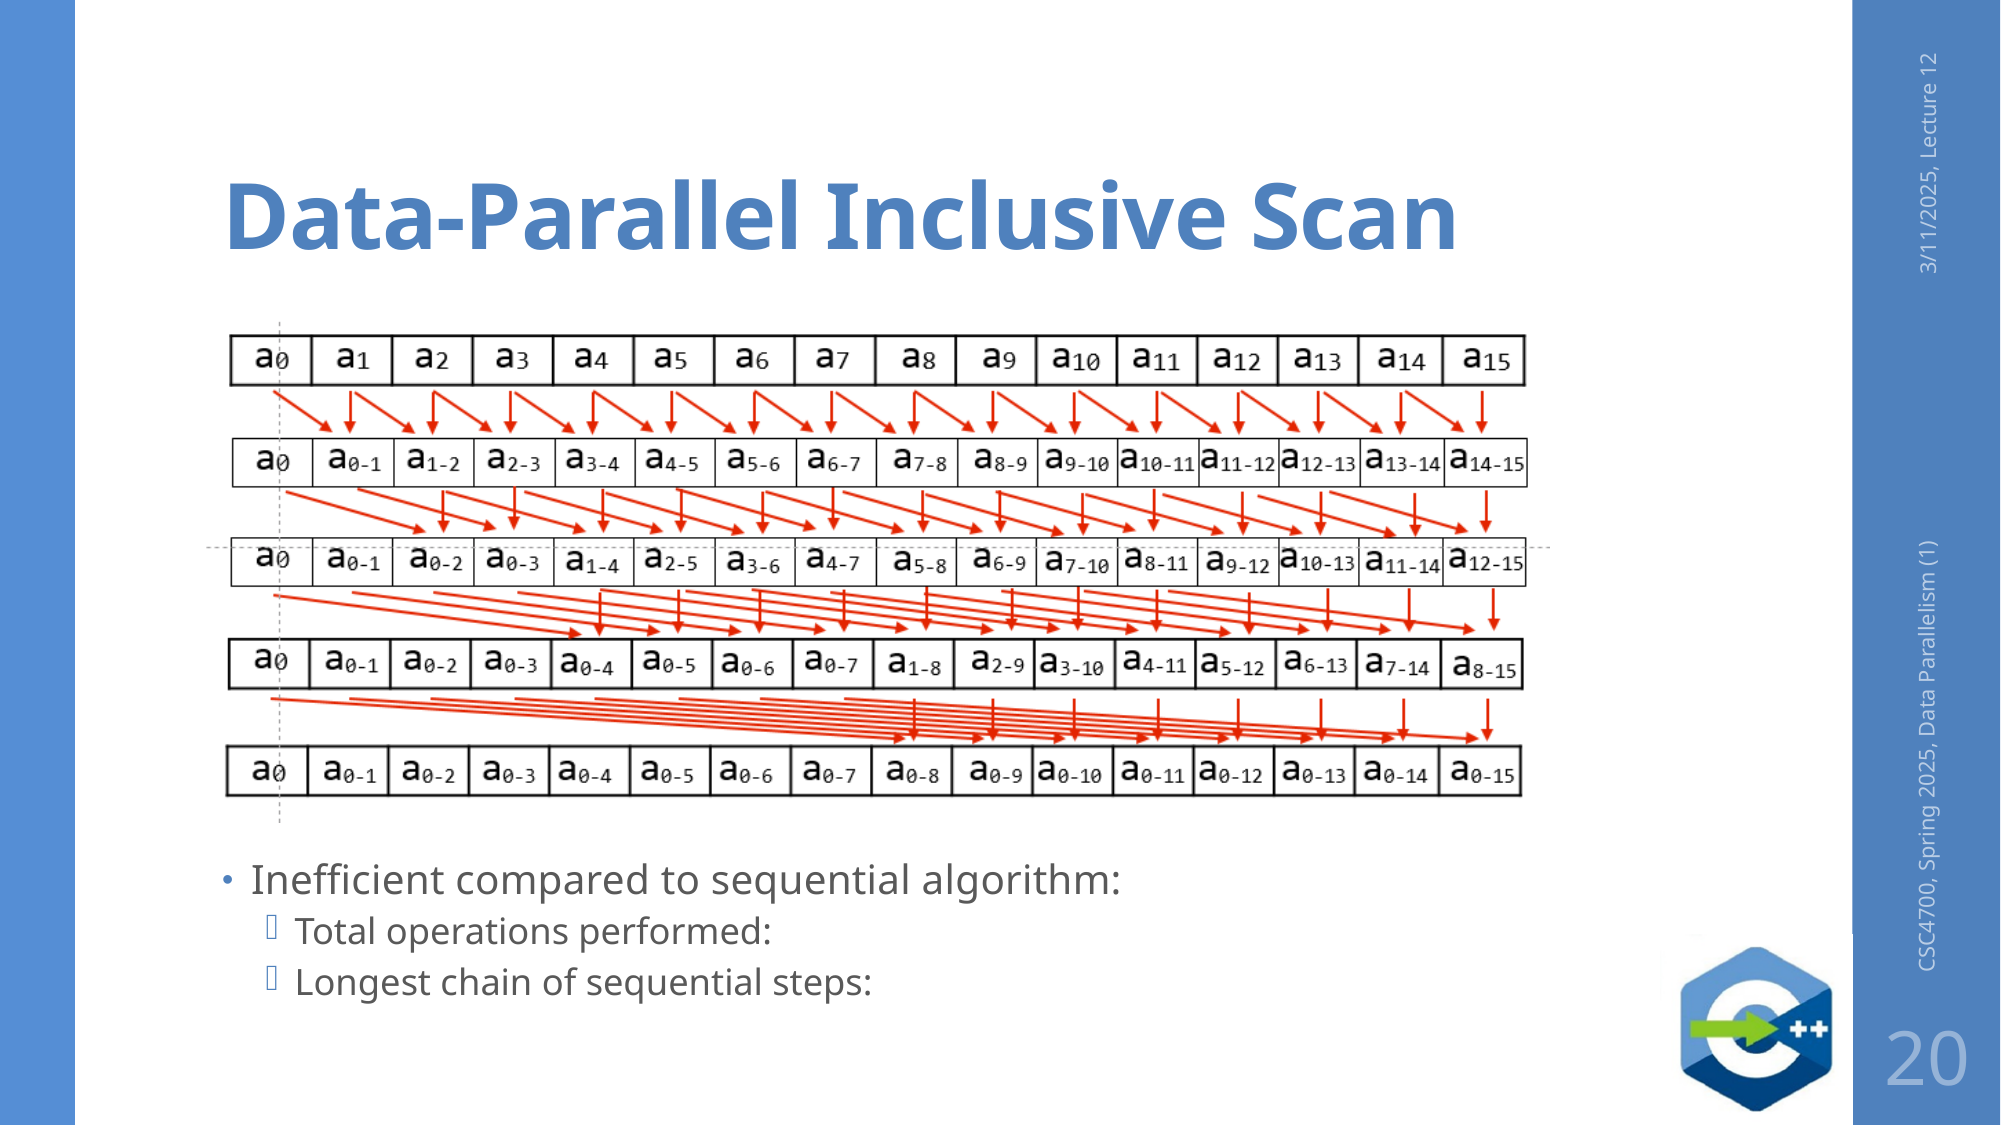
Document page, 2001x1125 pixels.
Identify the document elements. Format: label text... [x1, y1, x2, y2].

title Data-Parallel Inclusive Scan [206, 48, 1797, 278]
picture [1660, 934, 1853, 1125]
slide_number 20 [1852, 1012, 2000, 1110]
picture [206, 318, 1550, 823]
footer CSC4700, Spring 2025, Data Parallelism (1) [1897, 400, 1958, 988]
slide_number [1897, 37, 1958, 351]
